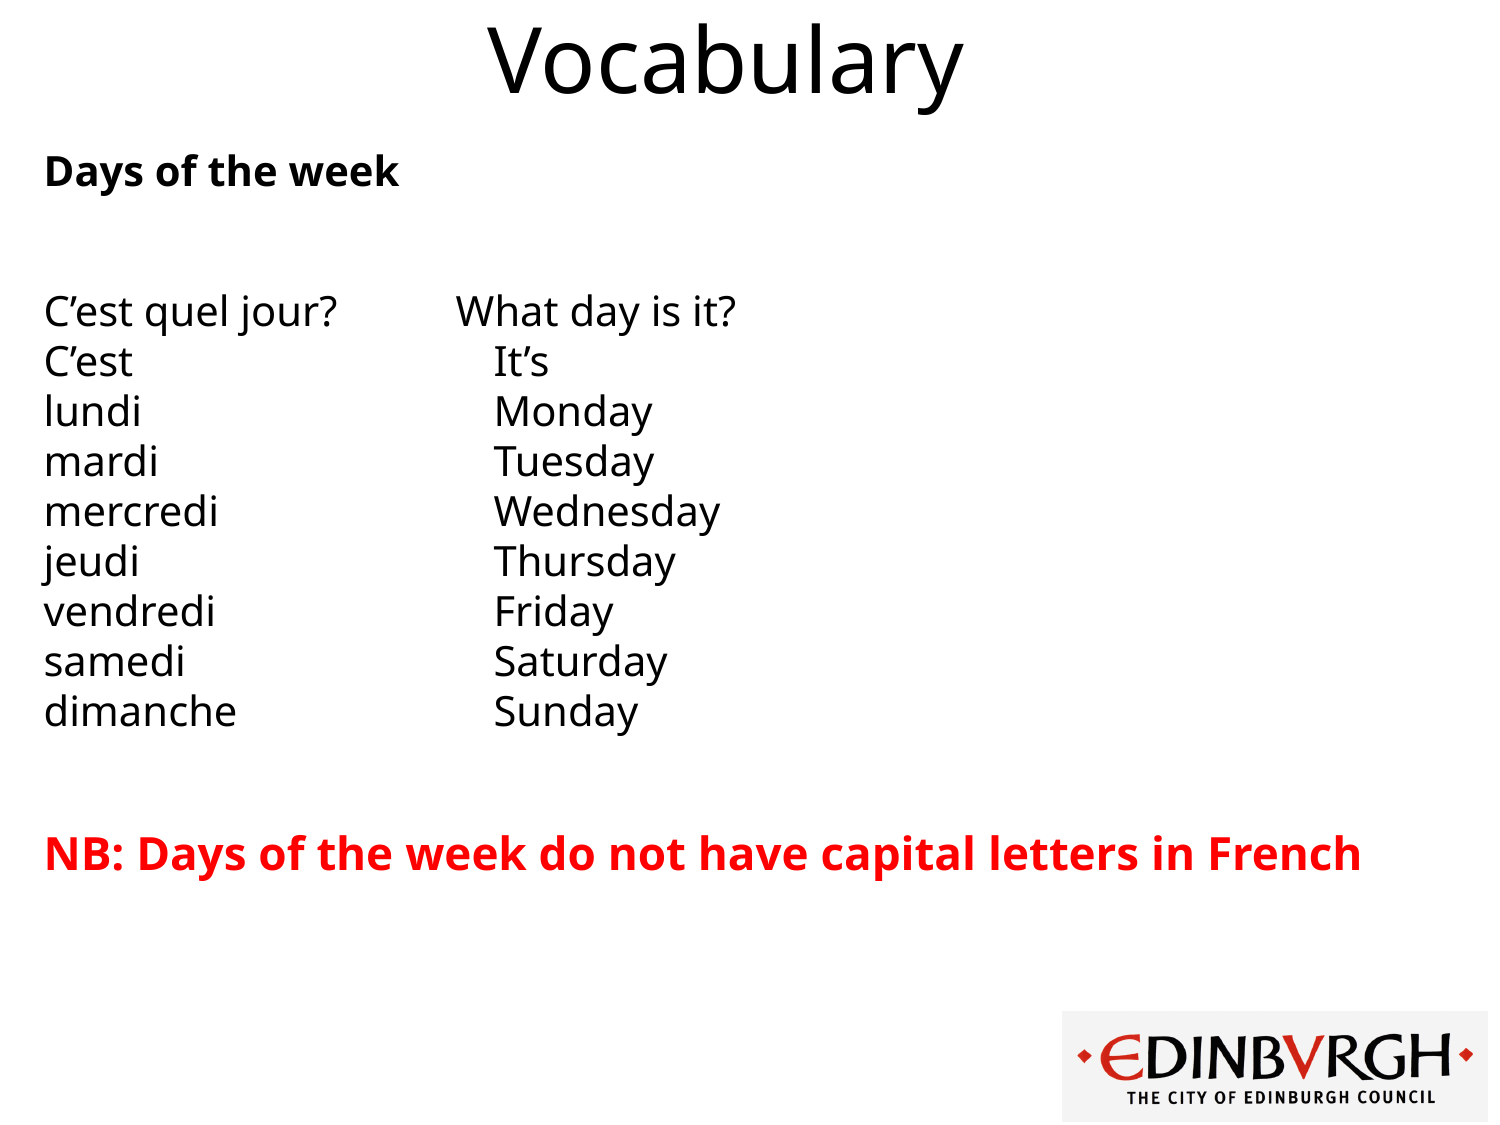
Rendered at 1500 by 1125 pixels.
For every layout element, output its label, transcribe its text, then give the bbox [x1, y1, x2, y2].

text_box Days of the week C’est quel jour? What day is it? C’est It’s lundi Monday mardi Tuesday mercredi Wednesday jeudi Thursday vendredi Friday samedi Saturday dimanche Sunday NB: Days of the week do not have capital letters in French [28, 137, 1424, 978]
title Vocabulary [88, 0, 1364, 137]
picture [1062, 1011, 1488, 1122]
